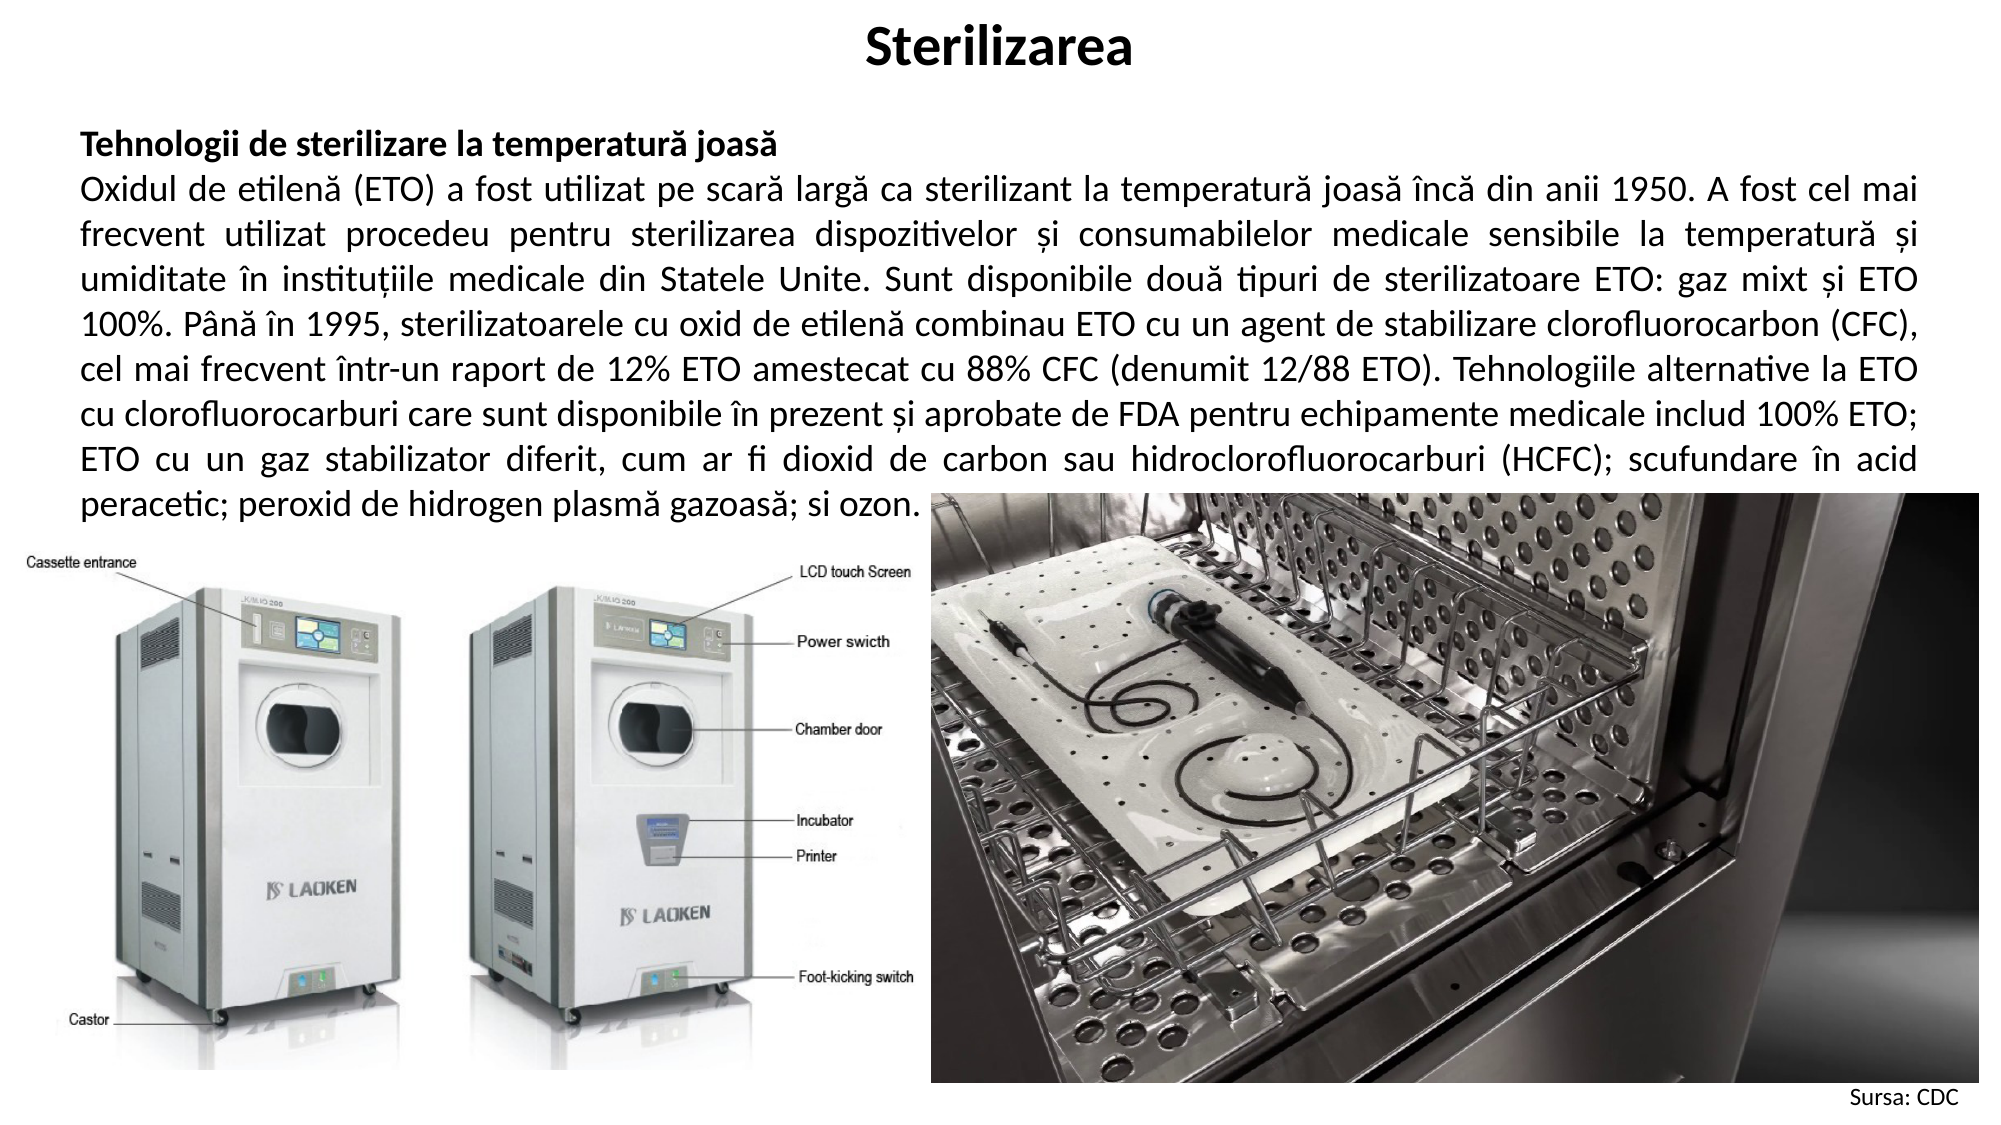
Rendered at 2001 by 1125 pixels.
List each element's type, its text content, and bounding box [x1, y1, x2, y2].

text_box Sursa: CDC [973, 1083, 1974, 1119]
picture [20, 550, 925, 1070]
text_box Sterilizarea [850, 0, 1150, 85]
text_box Tehnologii de sterilizare la temperatură joasă Oxidul de etilenă (ETO) a fost utilizat pe scară largă ca sterilizant la temperatură joasă încă din anii 1950. A fost cel mai frecvent utilizat procedeu pentru sterilizarea dispozitivelor și consumabilelor medicale sensibile la temperatură și umiditate în instituțiile medicale din Statele Unite. Sunt disponibile două tipuri de sterilizatoare ETO: gaz mixt și ETO 100%. Până în 1995, sterilizatoarele cu oxid de etilenă combinau ETO cu un agent de stabilizare clorofluorocarbon (CFC), cel mai frecvent într-un raport de 12% ETO amestecat cu 88% CFC (denumit 12/88 ETO). Tehnologiile alternative la ETO cu clorofluorocarburi care sunt disponibile în prezent și aprobate de FDA pentru echipamente medicale includ 100% ETO; ETO cu un gaz stabilizator diferit, cum ar fi dioxid de carbon sau hidroclorofluorocarburi (HCFC); scufundare în acid peracetic; peroxid de hidrogen plasmă gazoasă; si ozon. [65, 111, 1935, 531]
picture [931, 493, 1979, 1083]
